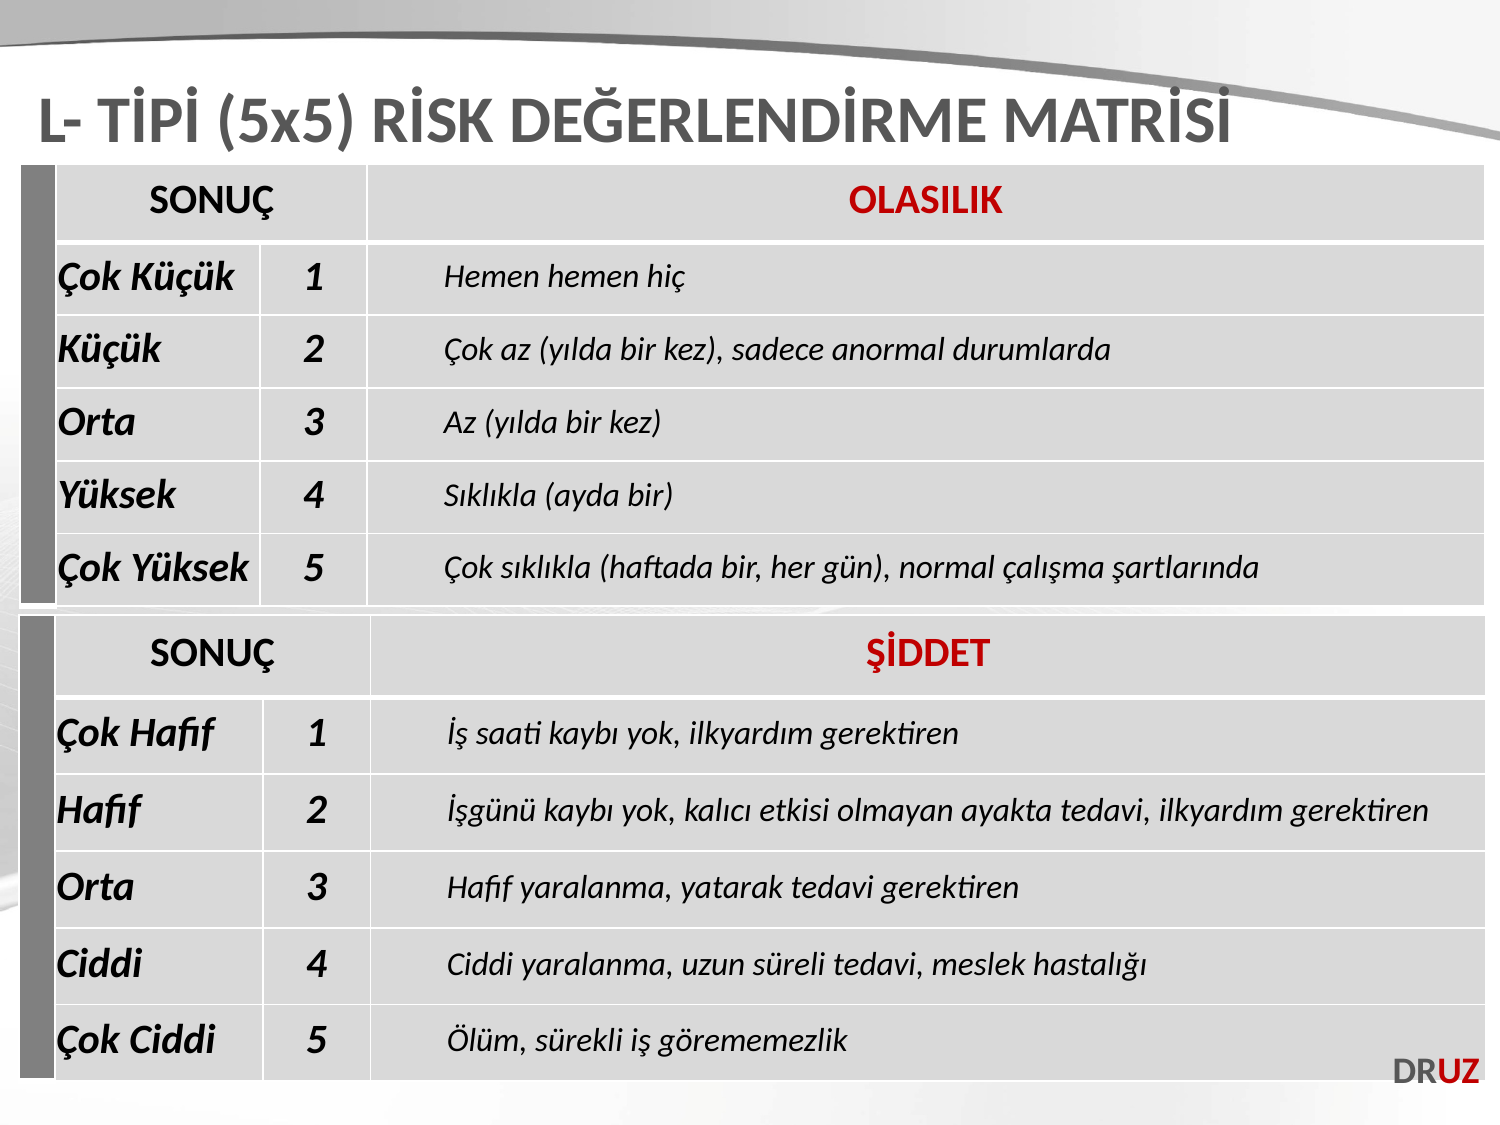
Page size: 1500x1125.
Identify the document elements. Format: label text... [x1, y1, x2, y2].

table_cell Çok Yüksek [57, 534, 259, 605]
table_cell Çok sıklıkla (haftada bir, her gün), normal çalışma şartlarında [368, 534, 1484, 605]
table_cell Çok Küçük [57, 245, 259, 314]
table_cell 3 [264, 852, 370, 927]
text_box L- TİPİ (5x5) RİSK DEĞERLENDİRME MATRİSİ [38, 67, 1485, 163]
table_cell 4 [264, 929, 370, 1004]
table_header SONUÇ [56, 616, 370, 695]
table_cell 1 [261, 245, 366, 314]
table_cell 3 [261, 389, 366, 460]
table_cell 5 [264, 1005, 370, 1080]
table_cell 5 [261, 534, 366, 605]
table_cell İş saati kaybı yok, ilkyardım gerektiren [371, 700, 1485, 773]
table_cell Hemen hemen hiç [368, 245, 1484, 314]
text_box DRUZ [1379, 1046, 1480, 1125]
table_cell 2 [261, 316, 366, 387]
table_header OLASILIK [368, 165, 1484, 240]
table_cell Ölüm, sürekli iş görememezlik [371, 1005, 1485, 1080]
table_cell İşgünü kaybı yok, kalıcı etkisi olmayan ayakta tedavi, ilkyardım gerektiren [371, 775, 1485, 850]
table_cell Çok Ciddi [56, 1005, 262, 1080]
picture [0, 0, 1500, 1125]
table_cell Ciddi yaralanma, uzun süreli tedavi, meslek hastalığı [371, 929, 1485, 1004]
table_cell 2 [264, 775, 370, 850]
table_cell Sıklıkla (ayda bir) [368, 462, 1484, 533]
table_header [21, 165, 55, 603]
table_cell Çok az (yılda bir kez), sadece anormal durumlarda [368, 316, 1484, 387]
table_cell Orta [56, 852, 262, 927]
table_header ŞİDDET [371, 616, 1485, 695]
table_cell Hafif yaralanma, yatarak tedavi gerektiren [371, 852, 1485, 927]
table_cell Az (yılda bir kez) [368, 389, 1484, 460]
table_cell Çok Hafif [56, 700, 262, 773]
table_cell Orta [57, 389, 259, 460]
table_header SONUÇ [57, 165, 366, 240]
table_cell Küçük [57, 316, 259, 387]
table_cell Ciddi [56, 929, 262, 1004]
table_header [20, 616, 54, 1078]
table_cell 1 [264, 700, 370, 773]
table_cell 4 [261, 462, 366, 533]
table_cell Hafif [56, 775, 262, 850]
table_cell Yüksek [57, 462, 259, 533]
